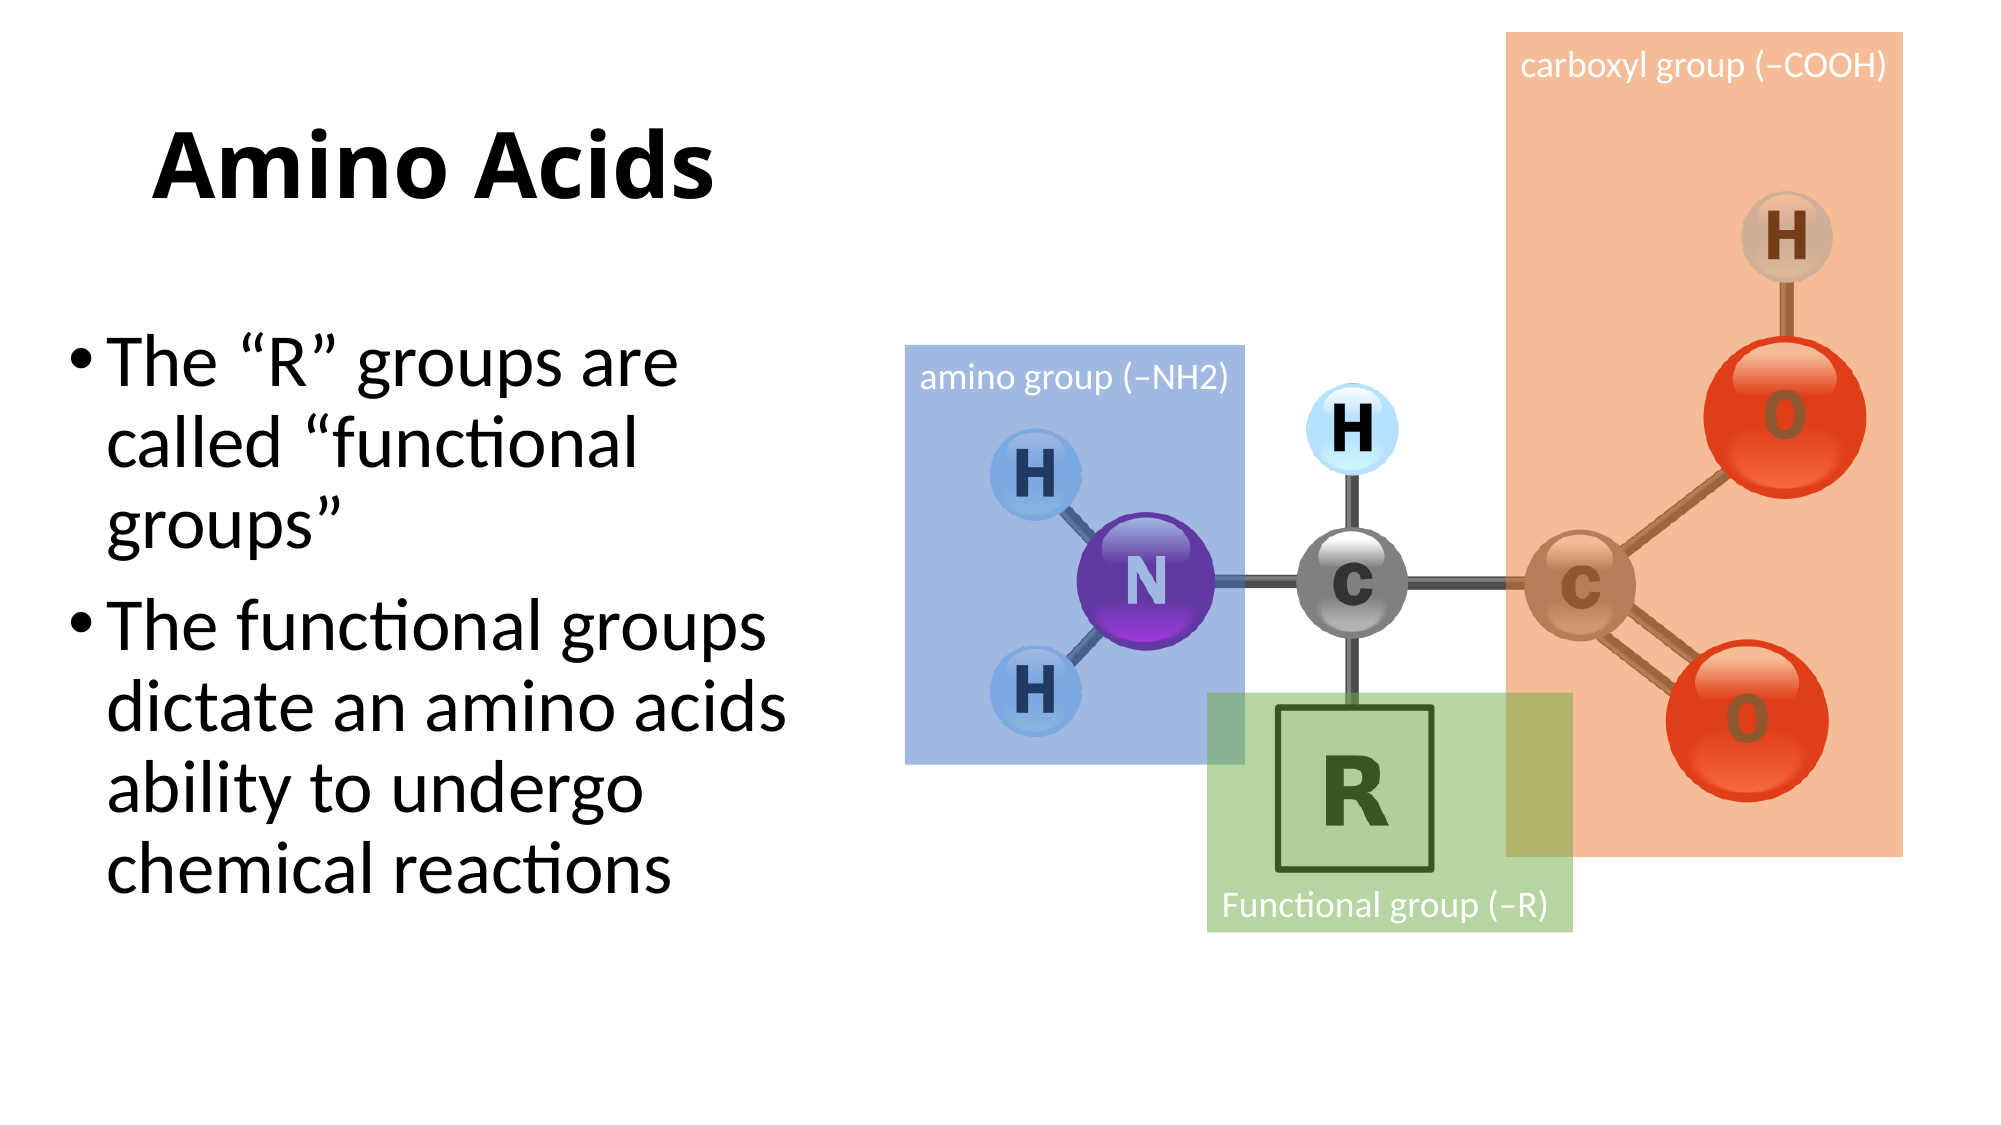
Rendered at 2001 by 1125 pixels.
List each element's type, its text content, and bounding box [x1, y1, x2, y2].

title Amino Acids [137, 59, 1505, 278]
text_box Functional group (–R) [1207, 909, 1573, 933]
text_box carboxyl group (–COOH) [1505, 32, 1903, 157]
picture [892, 157, 1947, 909]
list The “R” groups are called “functional groups” The functional groups dictate an amino acids ability to undergo chemical reactions [53, 314, 864, 1029]
